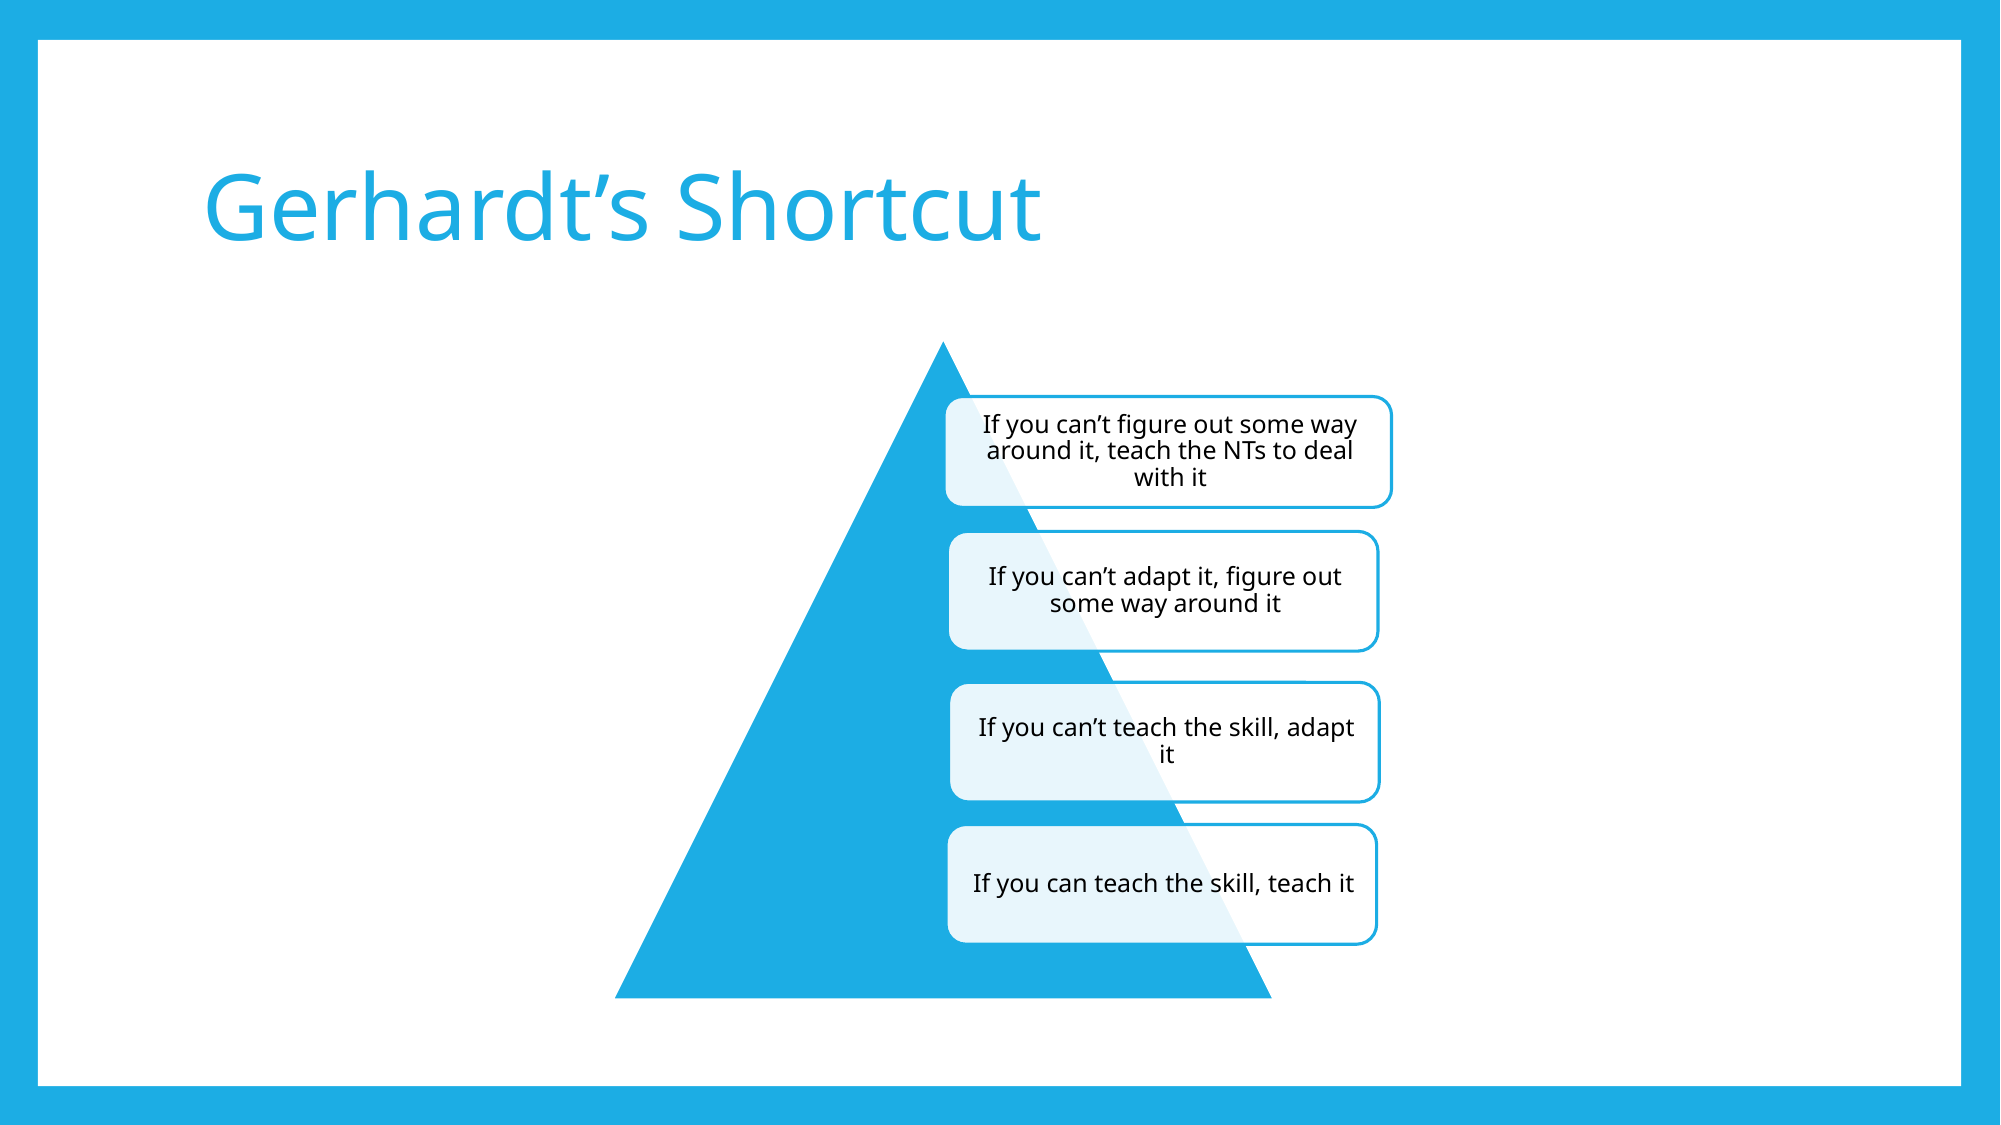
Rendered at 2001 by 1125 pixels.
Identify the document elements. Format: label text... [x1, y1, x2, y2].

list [187, 337, 1808, 1001]
title Gerhardt’s Shortcut [187, 99, 1808, 323]
